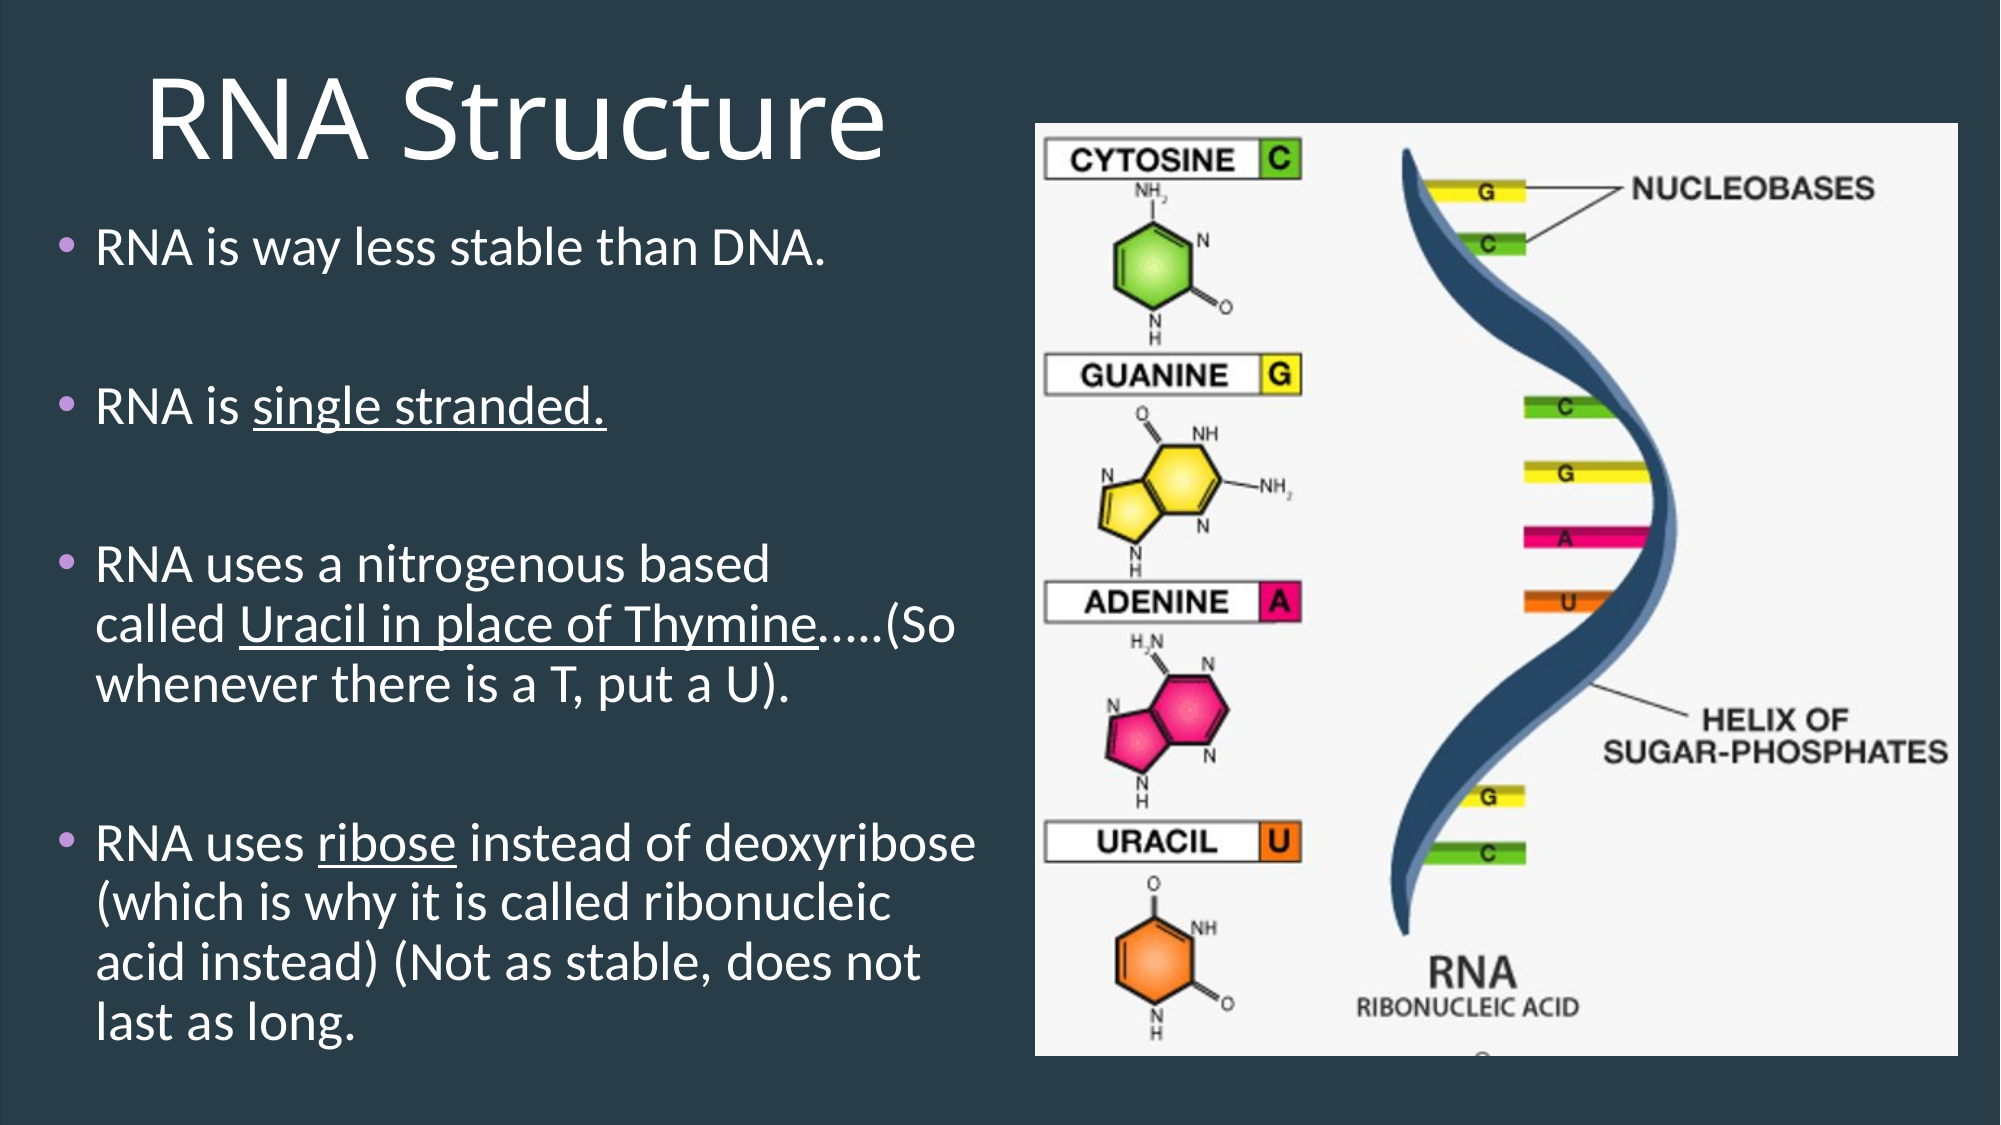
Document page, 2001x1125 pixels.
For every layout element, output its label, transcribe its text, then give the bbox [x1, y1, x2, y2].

list RNA is way less stable than DNA. RNA is single stranded. RNA uses a nitrogenous based called Uracil in place of Thymine…..(So whenever there is a T, put a U). RNA uses ribose instead of deoxyribose (which is why it is called ribonucleic acid instead) (Not as stable, does not last as long. [41, 210, 1000, 1066]
picture [1035, 123, 1958, 1056]
title RNA Structure [127, 14, 1873, 232]
